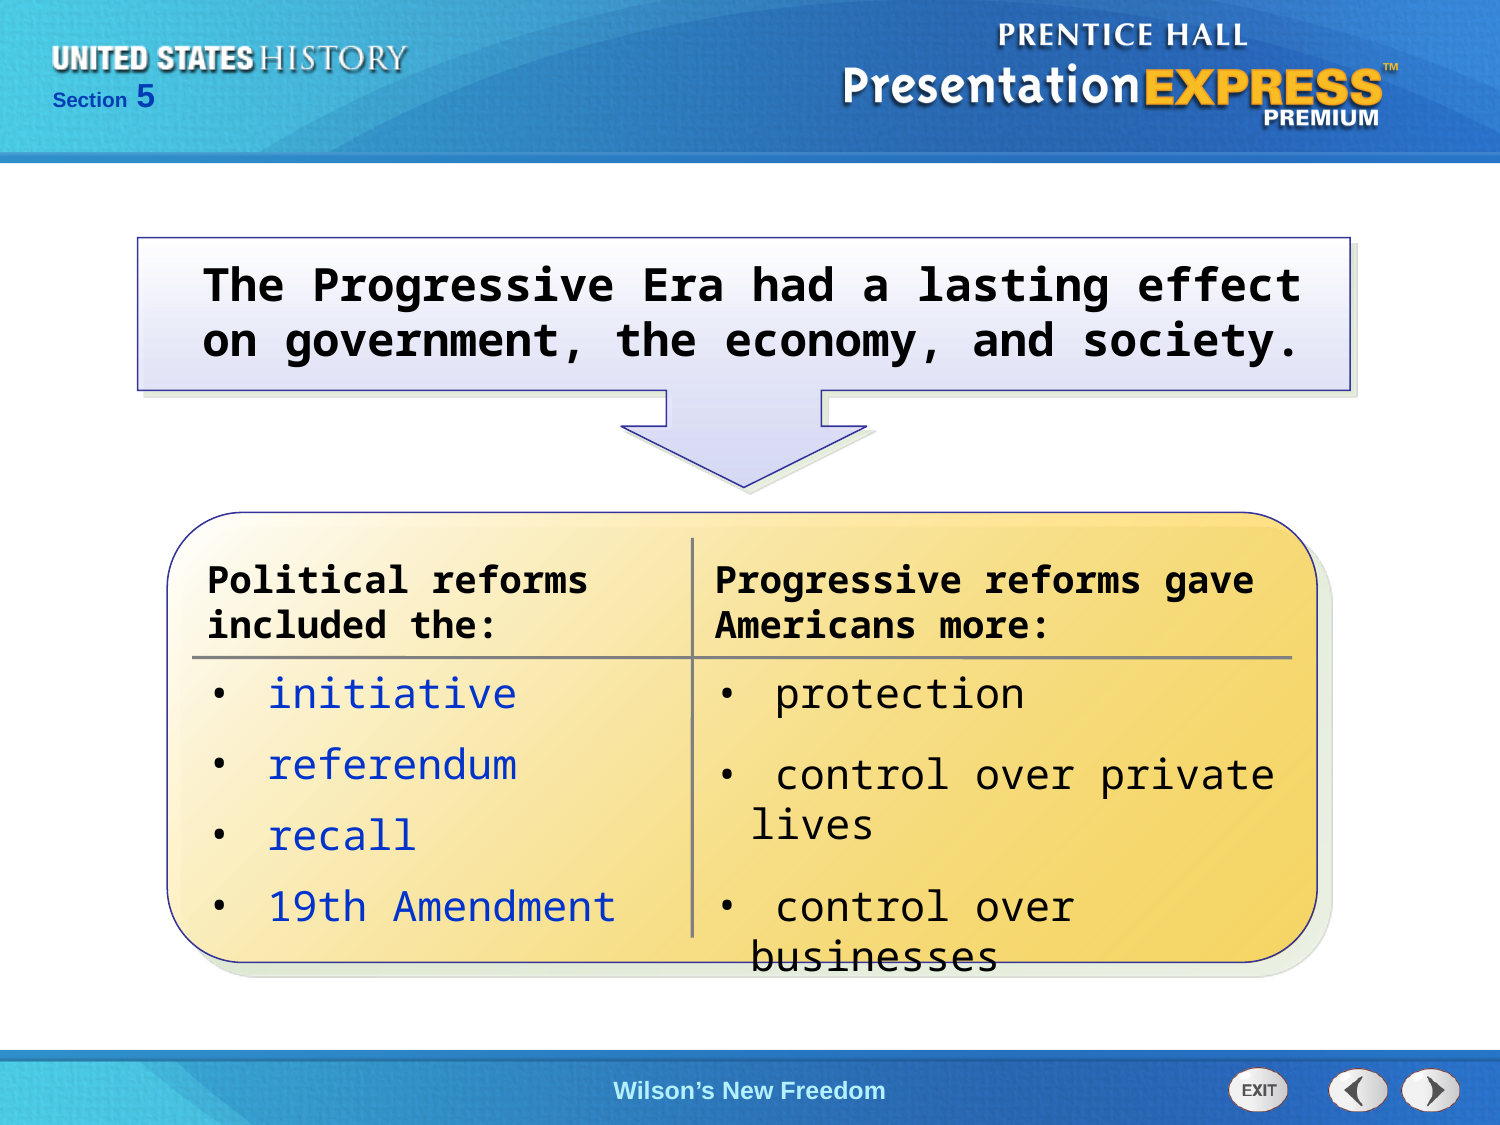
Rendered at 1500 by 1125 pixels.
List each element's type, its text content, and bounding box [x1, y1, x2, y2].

picture [0, 0, 1500, 1125]
text_box [167, 512, 1306, 963]
text_box Progressive reforms gave Americans more: protection control over private lives control over businesses [699, 548, 1313, 987]
text_box Political reforms included the: initiative referendum recall 19th Amendment [192, 548, 680, 655]
text_box The Progressive Era had a lasting effect on government, the economy, and society. [187, 248, 1338, 374]
text_box [1313, 562, 1318, 912]
text_box Political reforms included the: initiative referendum recall 19th Amendment [192, 665, 680, 937]
text_box [137, 237, 1351, 488]
